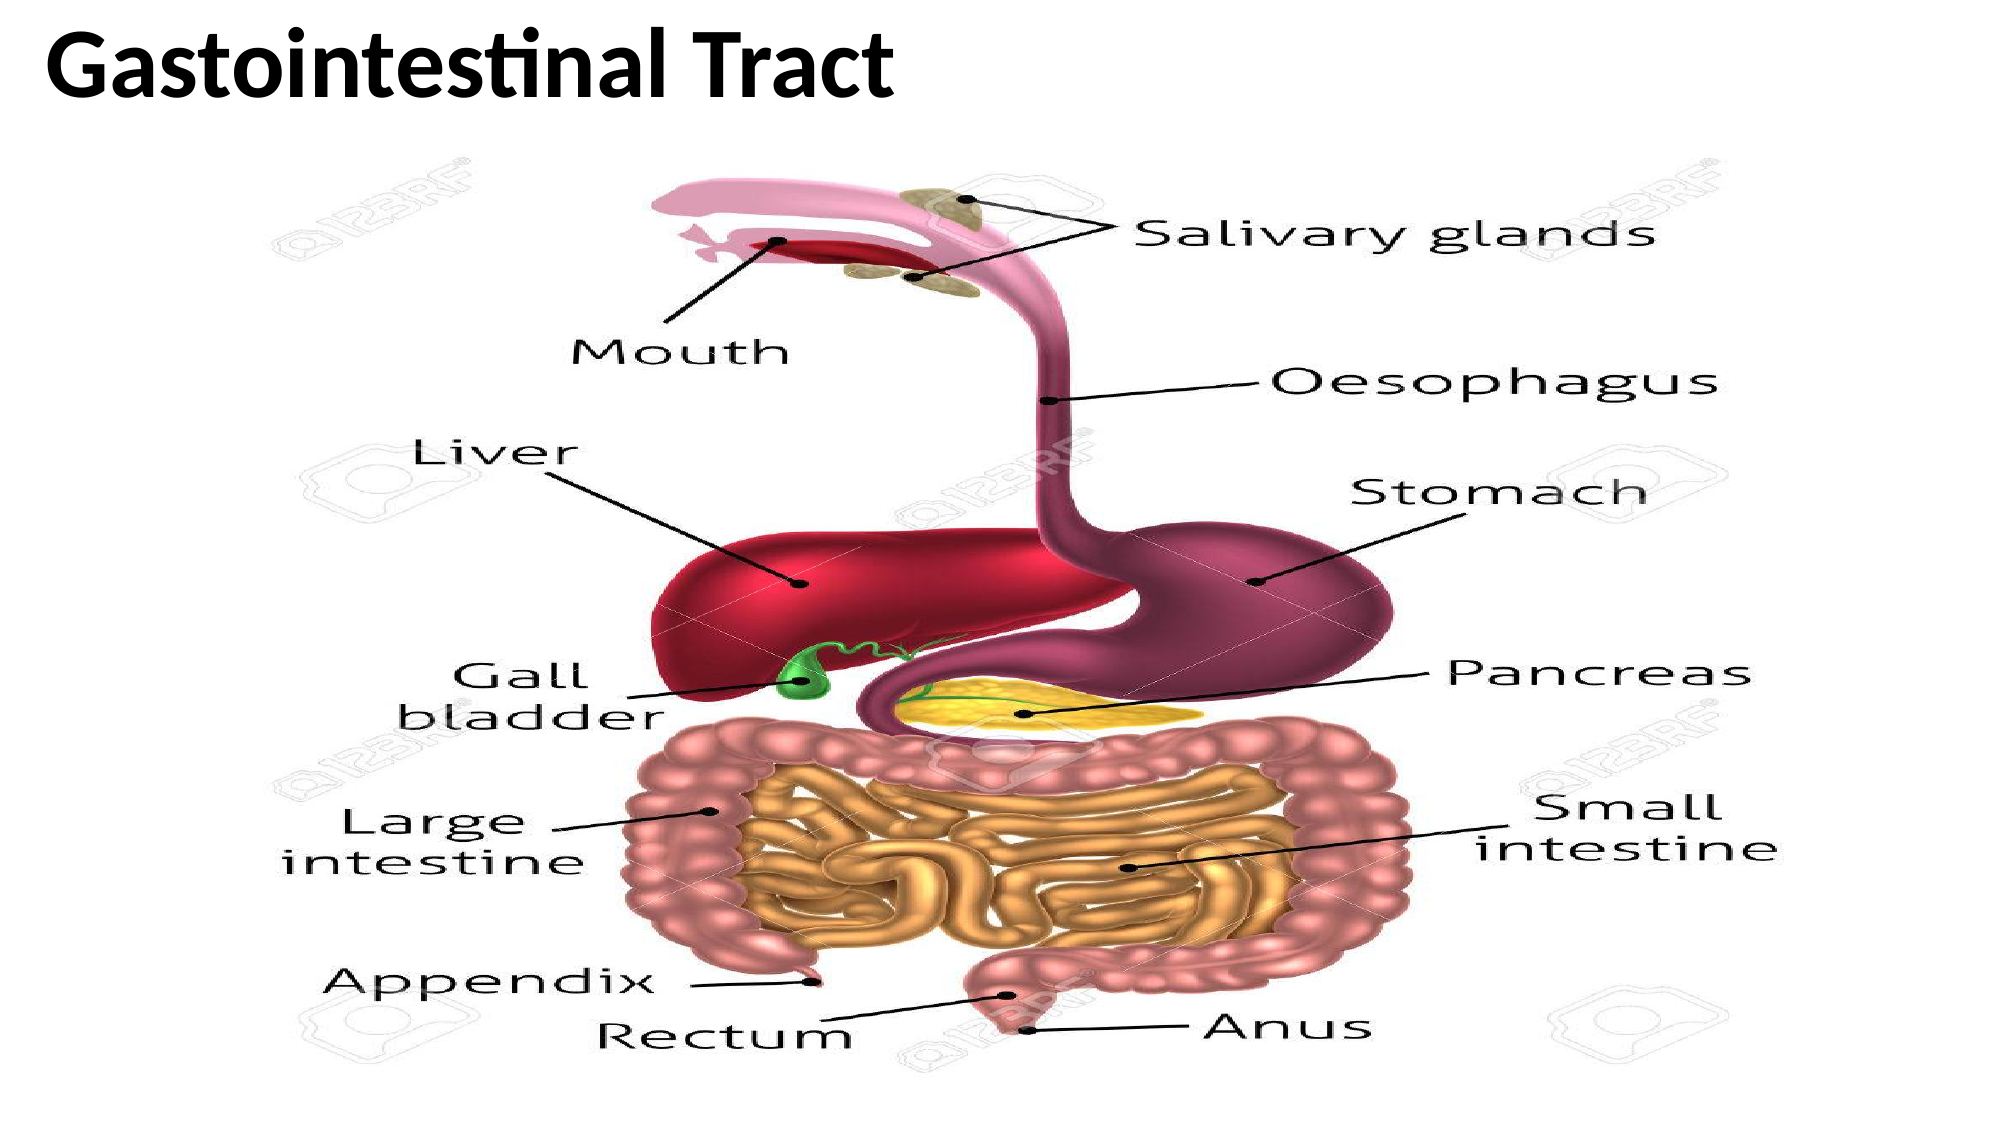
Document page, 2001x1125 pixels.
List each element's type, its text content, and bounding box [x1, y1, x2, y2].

picture [208, 134, 1852, 1092]
text_box Gastointestinal Tract [31, 0, 912, 126]
